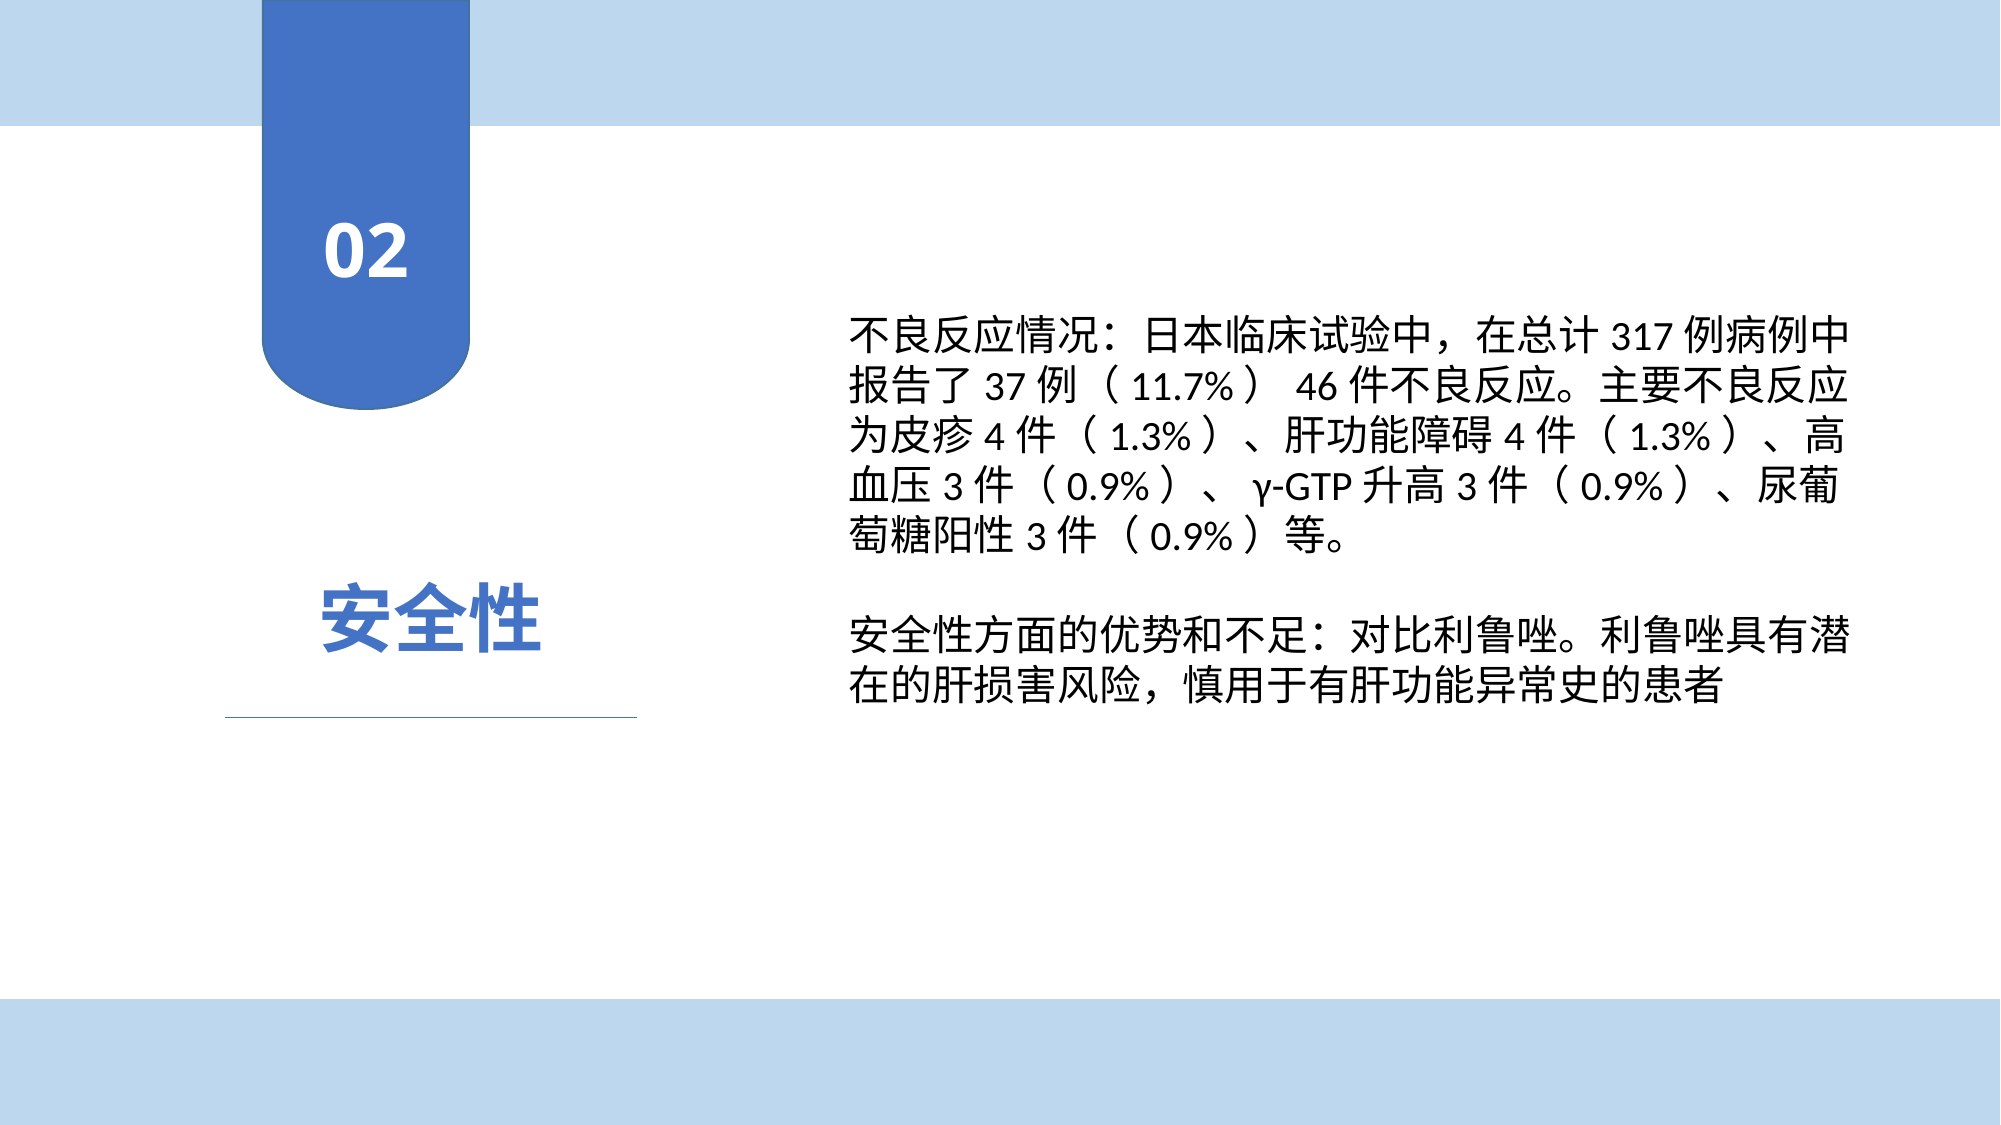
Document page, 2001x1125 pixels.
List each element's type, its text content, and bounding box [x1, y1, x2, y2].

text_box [224, 564, 637, 718]
text_box 不良反应情况：日本临床试验中，在总计317例病例中报告了37例（11.7%）46件不良反应。主要不良反应为皮疹4件（1.3%）、肝功能障碍4件（1.3%）、高血压3件（0.9%）、γ-GTP升高3件（0.9%）、尿葡萄糖阳性3件（0.9%）等。 安全性方面的优势和不足：对比利鲁唑。利鲁唑具有潜在的肝损害风险，慎用于有肝功能异常史的患者 [833, 301, 1875, 717]
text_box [262, 0, 469, 409]
text_box [470, 0, 2000, 126]
text_box [0, 0, 261, 126]
text_box [0, 999, 2000, 1125]
